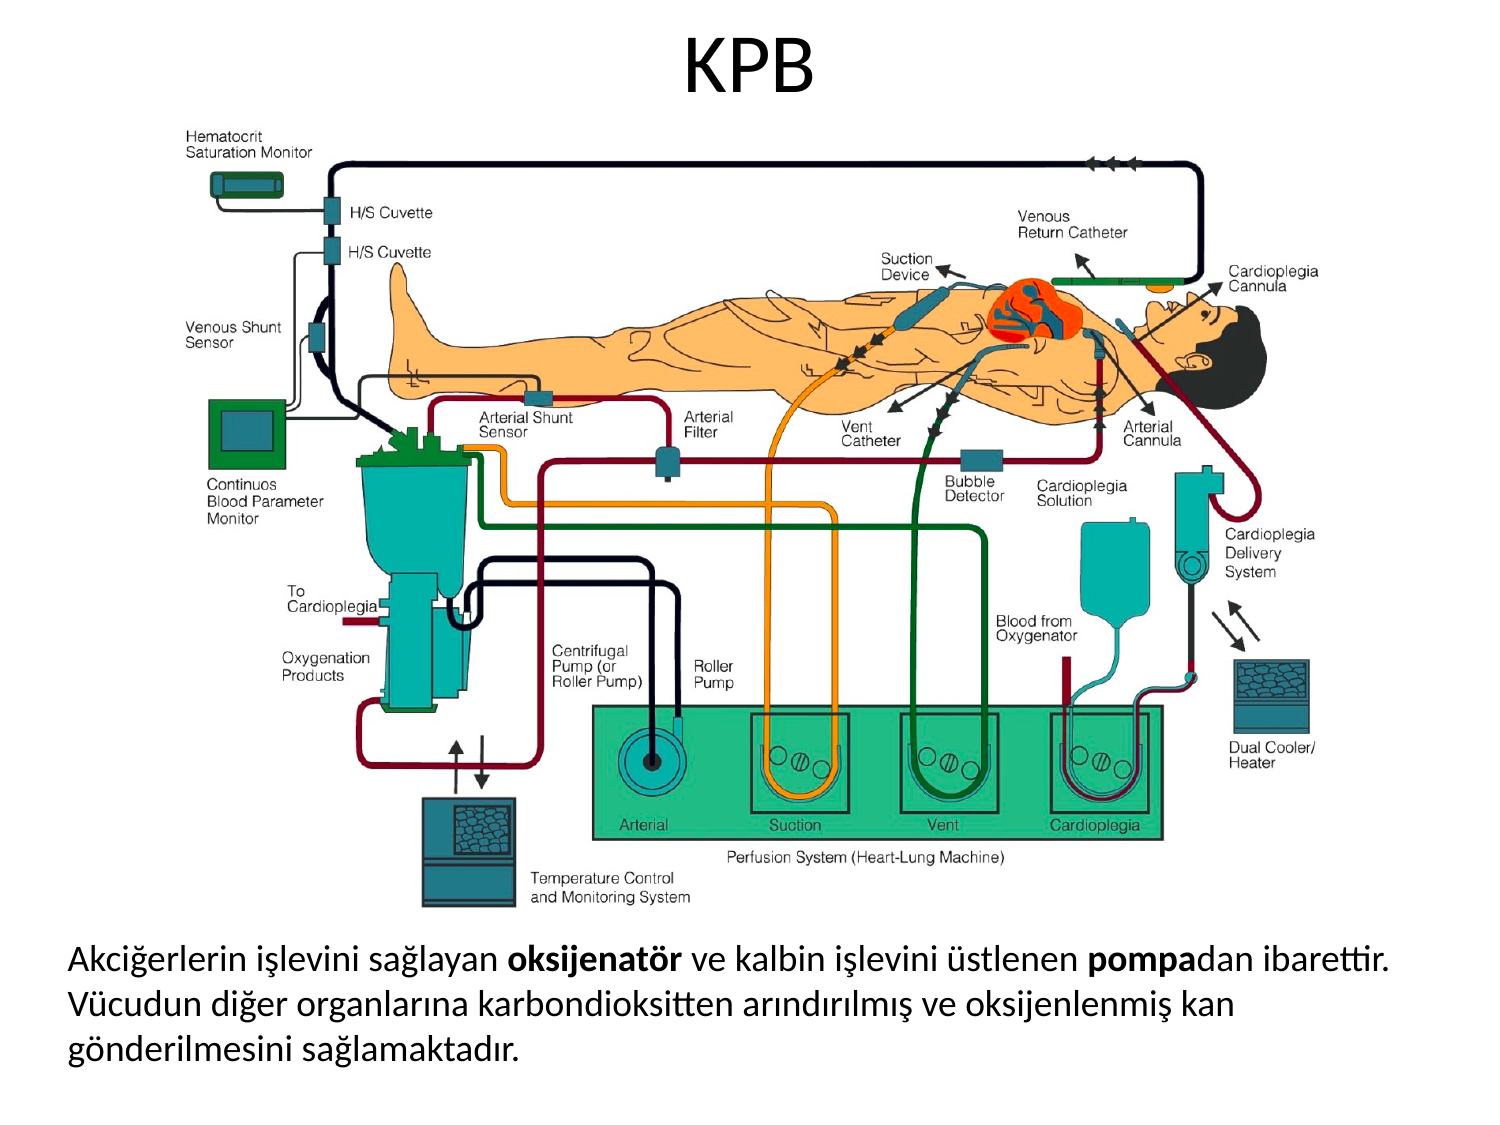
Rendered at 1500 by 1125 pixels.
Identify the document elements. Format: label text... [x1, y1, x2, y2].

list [174, 119, 1333, 913]
text_box Akciğerlerin işlevini sağlayan oksijenatör ve kalbin işlevini üstlenen pompadan ibarettir. Vücudun diğer organlarına karbondioksitten arındırılmış ve oksijenlenmiş kan gönderilmesini sağlamaktadır. [52, 926, 1406, 1076]
title KPB [75, 0, 1425, 118]
